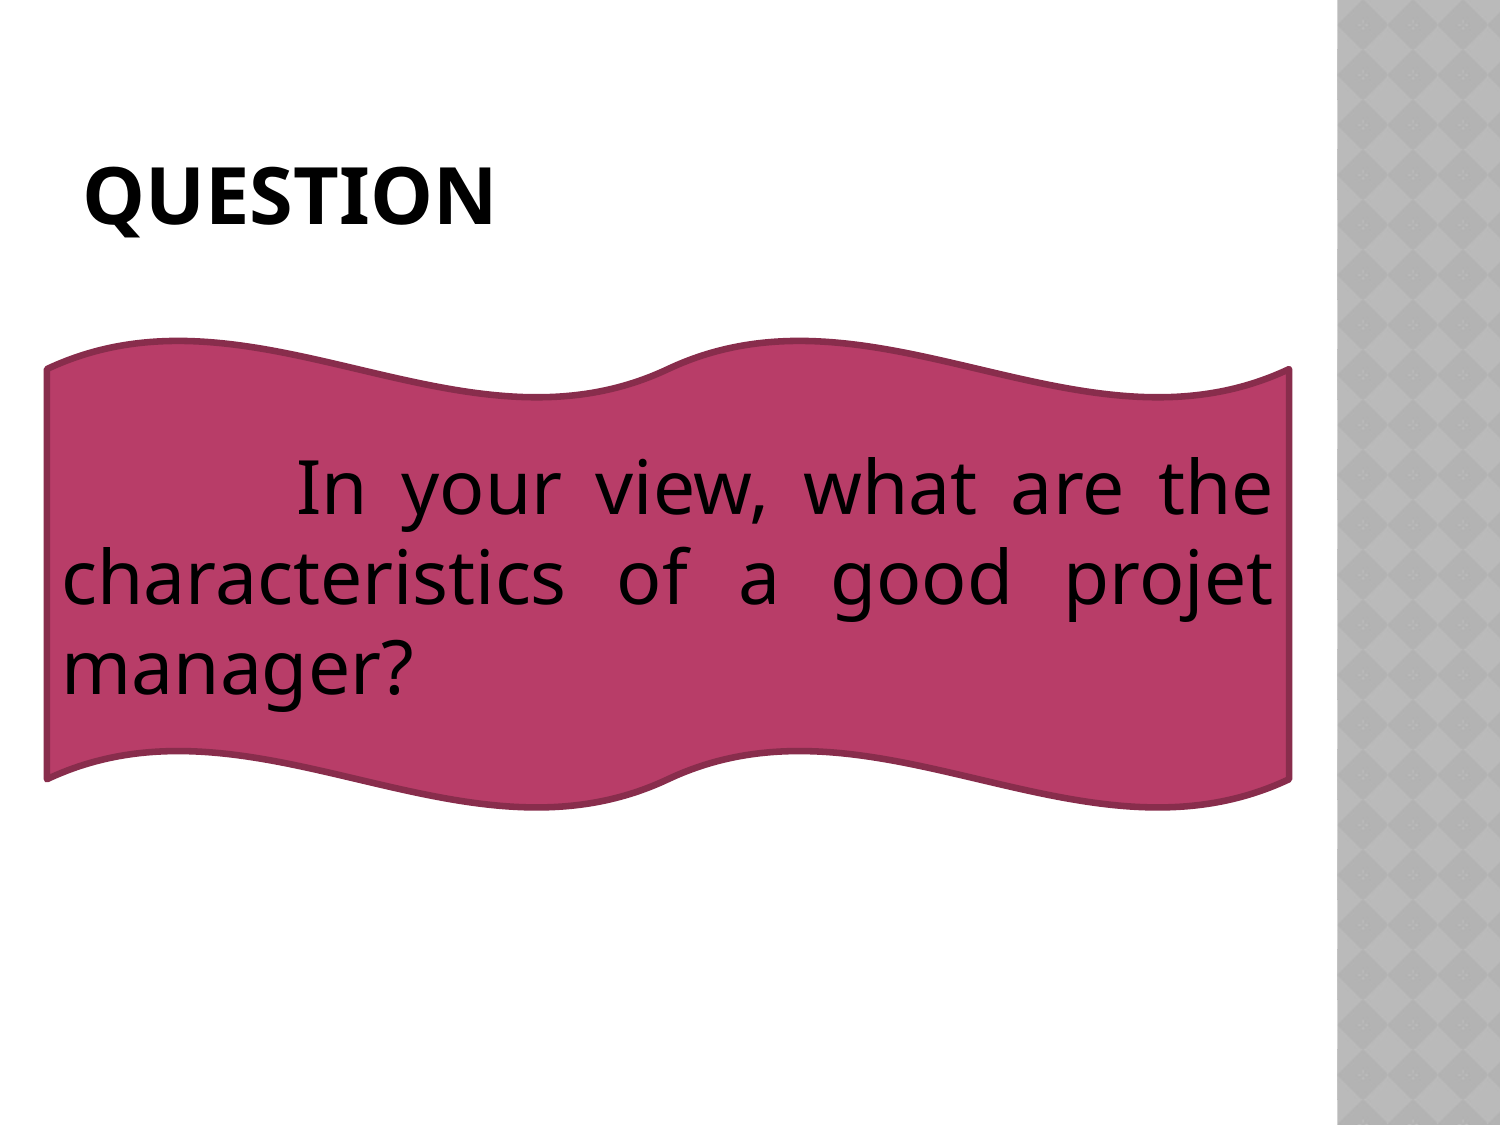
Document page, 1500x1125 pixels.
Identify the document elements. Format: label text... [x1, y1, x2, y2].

text_box In your view, what are the characteristics of a good projet manager? [43, 337, 1293, 811]
title Question [75, 52, 1263, 240]
